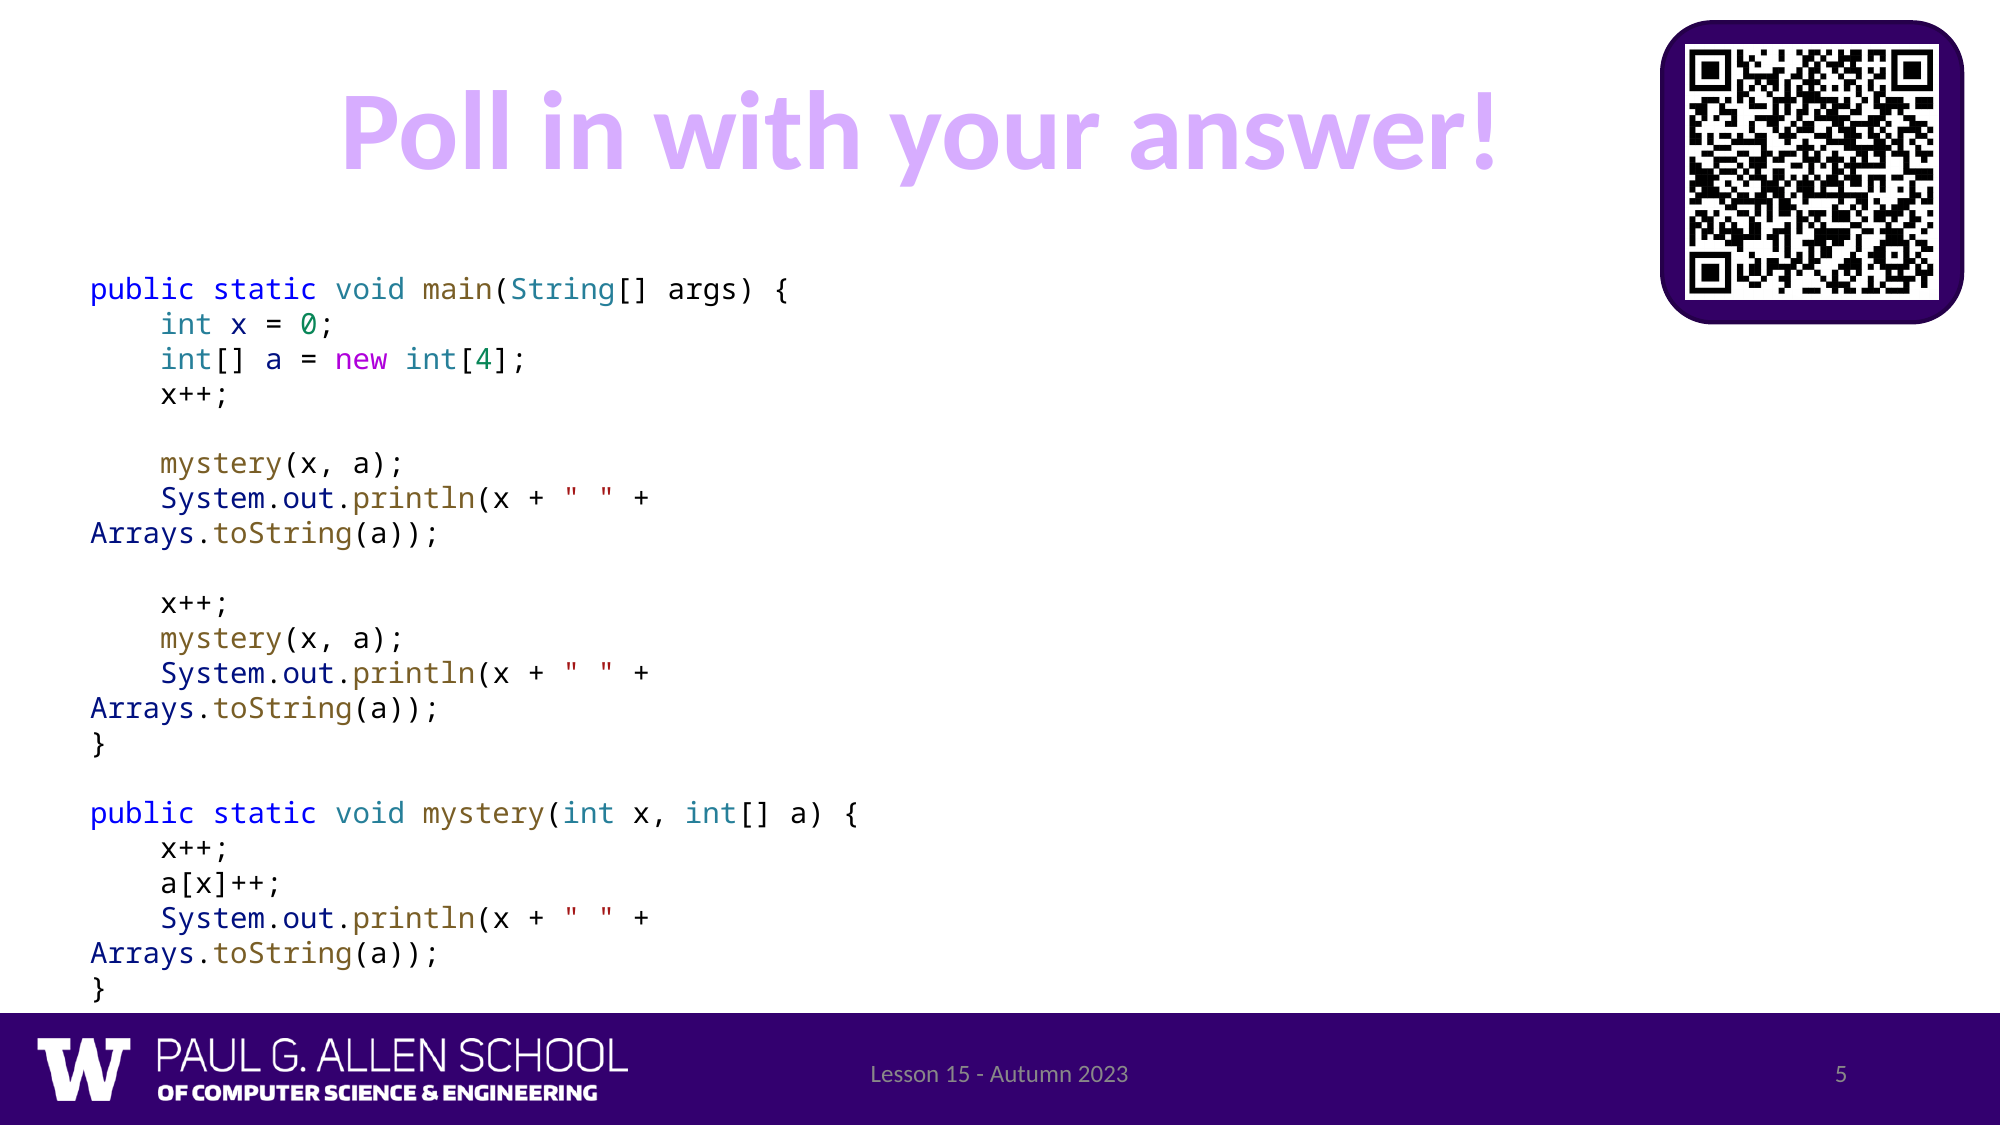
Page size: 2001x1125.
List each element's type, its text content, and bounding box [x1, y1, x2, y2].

picture [0, 1013, 2000, 1125]
footer Lesson 15 - Autumn 2023 [662, 1042, 1338, 1103]
picture [1685, 44, 1939, 300]
slide_number 5 [1412, 1042, 1863, 1103]
text_box public static void main(String[] args) { int x = 0; int[] a = new int[4]; x++; mystery(x, a); System.out.println(x + " " + Arrays.toString(a)); x++; mystery(x, a); System.out.println(x + " " + Arrays.toString(a)); } public static void mystery(int x, int[] a) { x++; a[x]++; System.out.println(x + " " + Arrays.toString(a)); } [75, 262, 1000, 1012]
